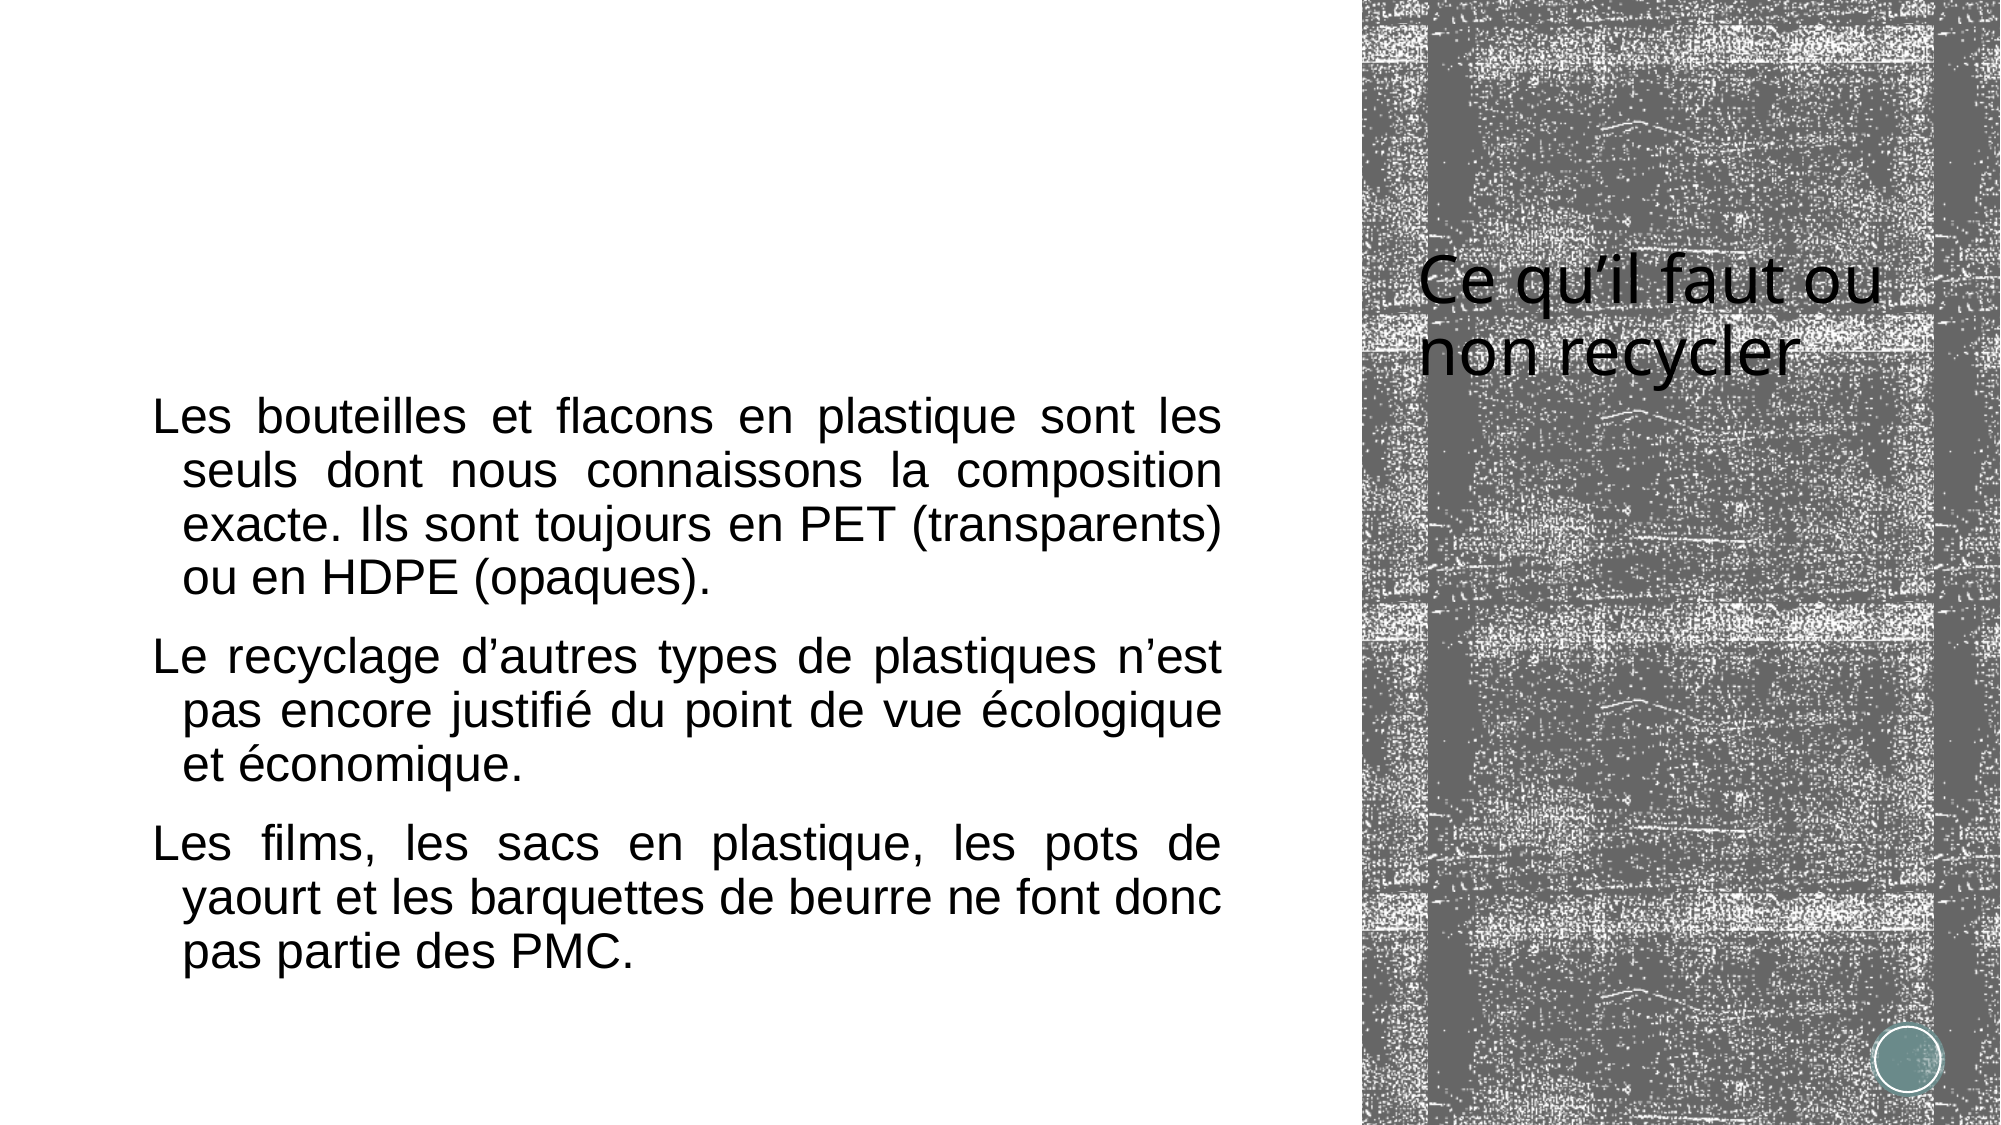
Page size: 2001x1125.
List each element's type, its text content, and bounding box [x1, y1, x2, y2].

list Les bouteilles et flacons en plastique sont les seuls dont nous connaissons la composition exacte. Ils sont toujours en PET (transparents) ou en HDPE (opaques). Le recyclage d’autres types de plastiques n’est pas encore justifié du point de vue écologique et économique. Les films, les sacs en plastique, les pots de yaourt et les barquettes de beurre ne font donc pas partie des PMC. [137, 382, 1239, 1076]
title Comment? [1362, 0, 2000, 1125]
title Ce qu’il faut ou non recycler [1402, 112, 1928, 398]
